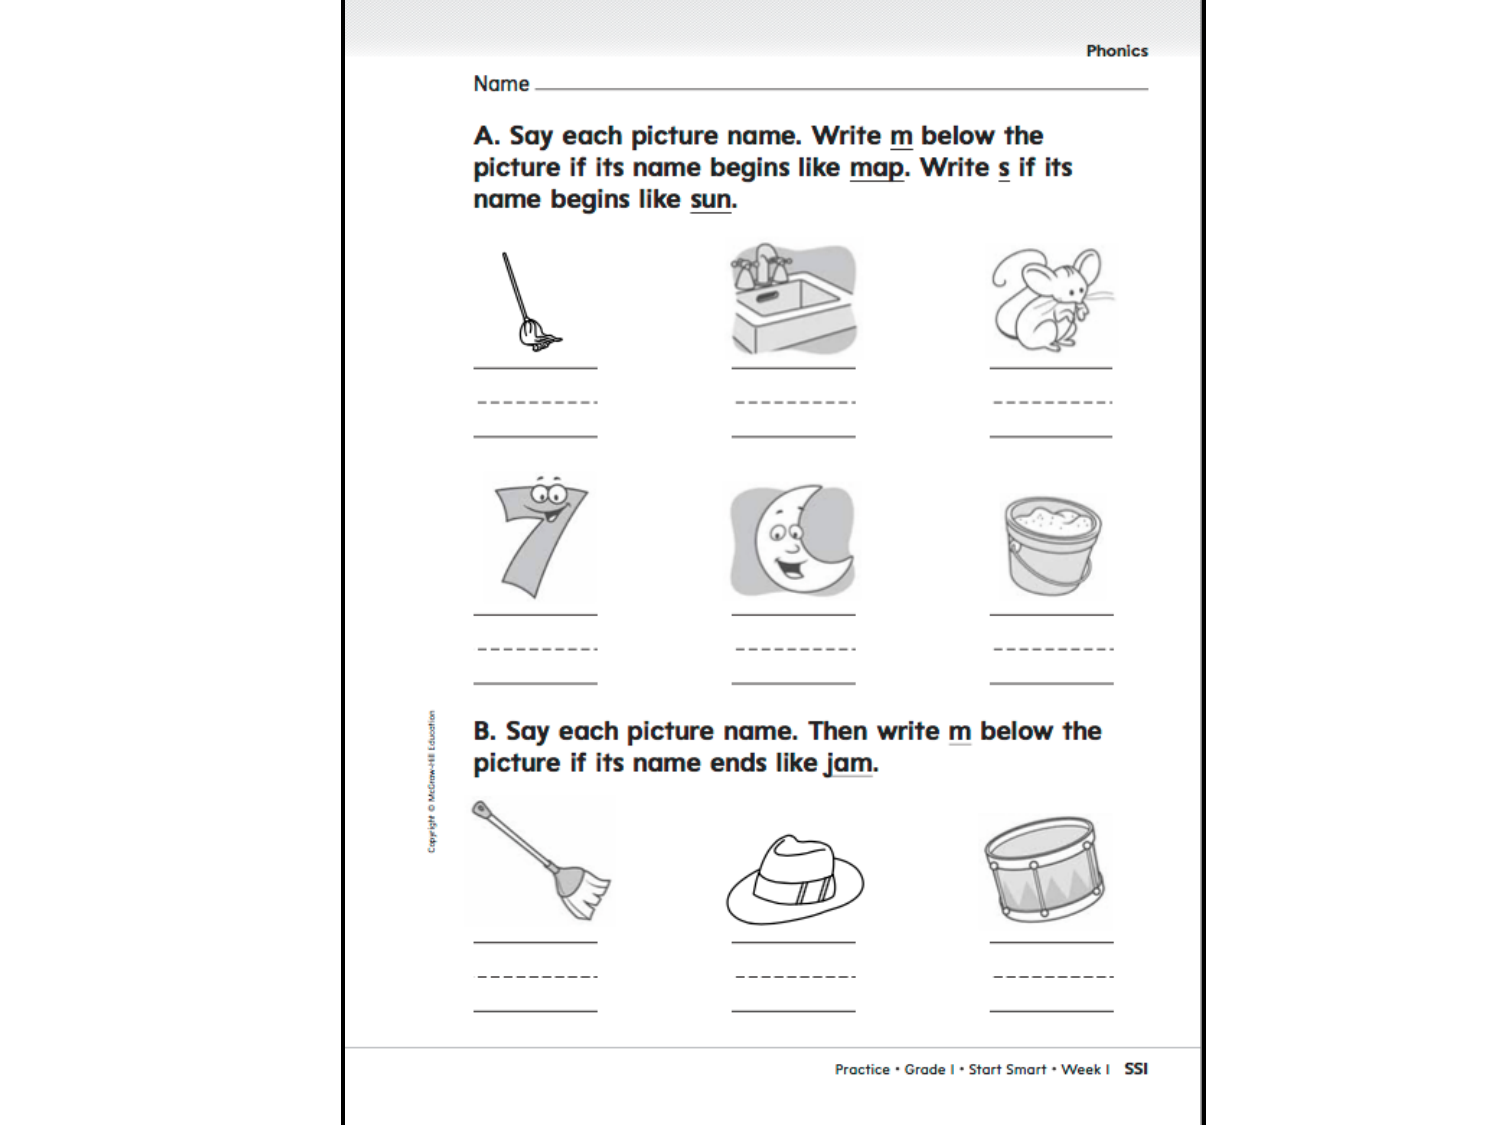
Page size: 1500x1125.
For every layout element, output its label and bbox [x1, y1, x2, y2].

picture [344, 0, 1202, 1125]
